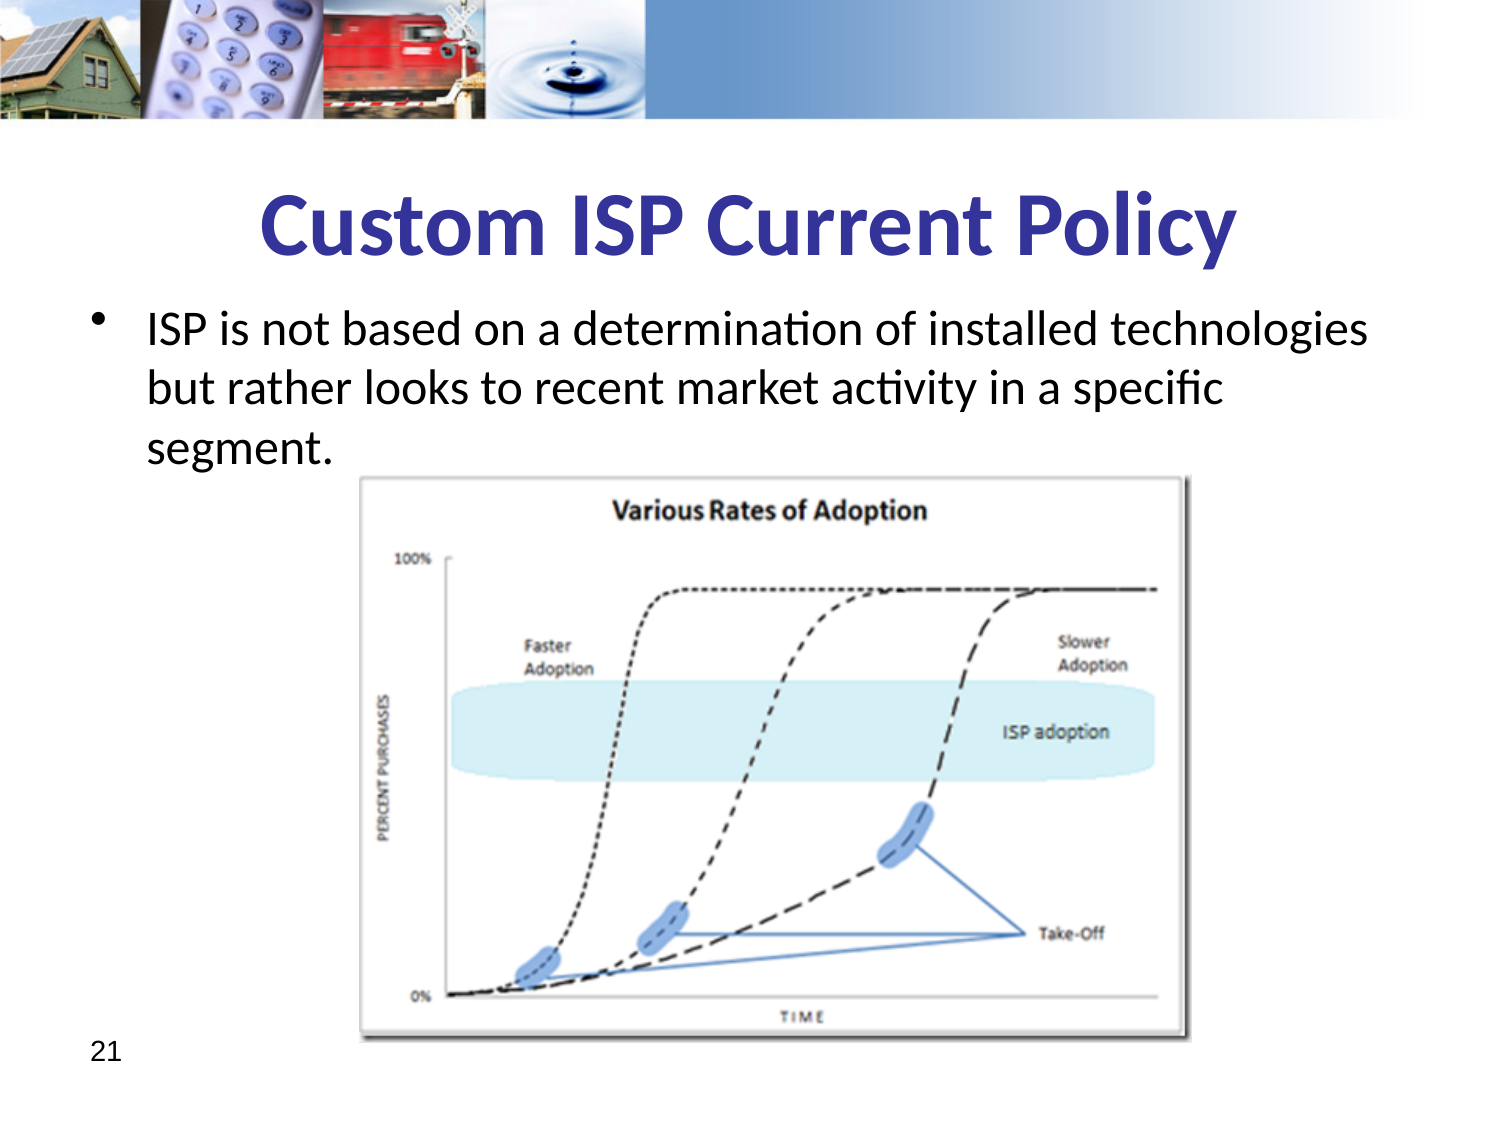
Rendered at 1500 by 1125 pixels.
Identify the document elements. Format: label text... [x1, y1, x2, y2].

picture [0, 0, 1500, 1125]
title Custom ISP Current Policy [75, 137, 1425, 287]
list ISP is not based on a determination of installed technologies but rather looks to recent market activity in a specific segment. [75, 287, 1425, 955]
slide_number 21 [74, 1024, 351, 1103]
